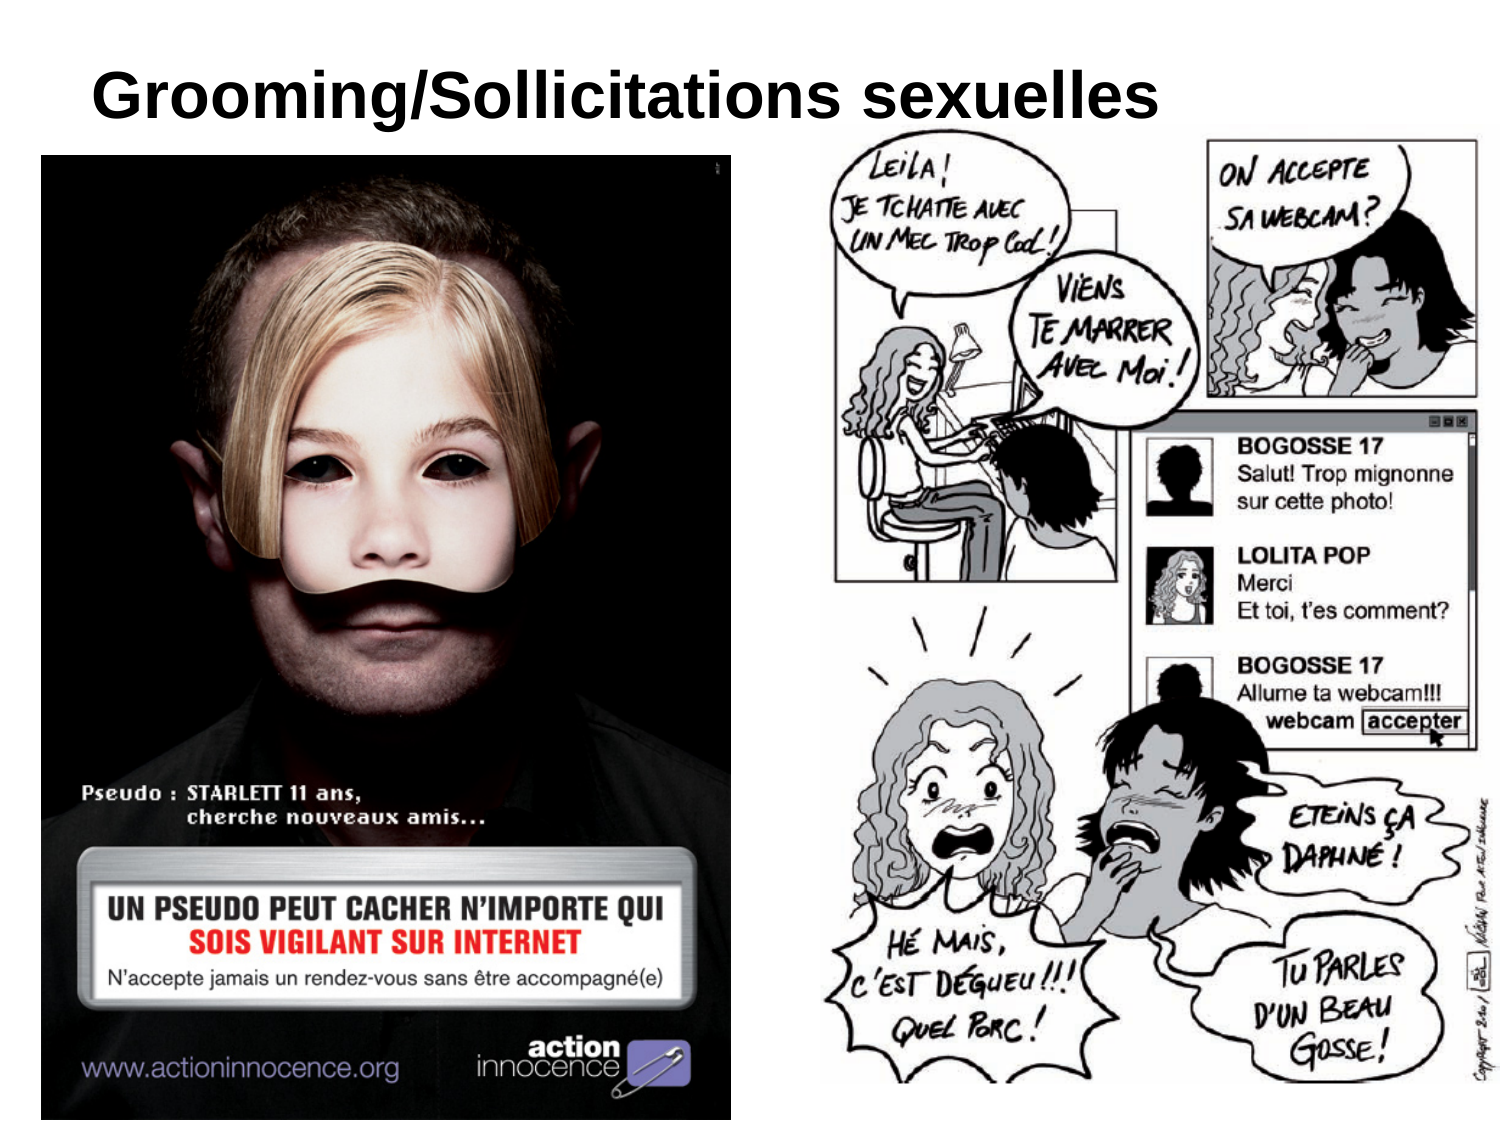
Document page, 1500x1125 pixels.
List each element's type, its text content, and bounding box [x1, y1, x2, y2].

picture [40, 155, 731, 1121]
picture [817, 124, 1500, 1088]
title Grooming/Sollicitations sexuelles [76, 30, 1427, 147]
